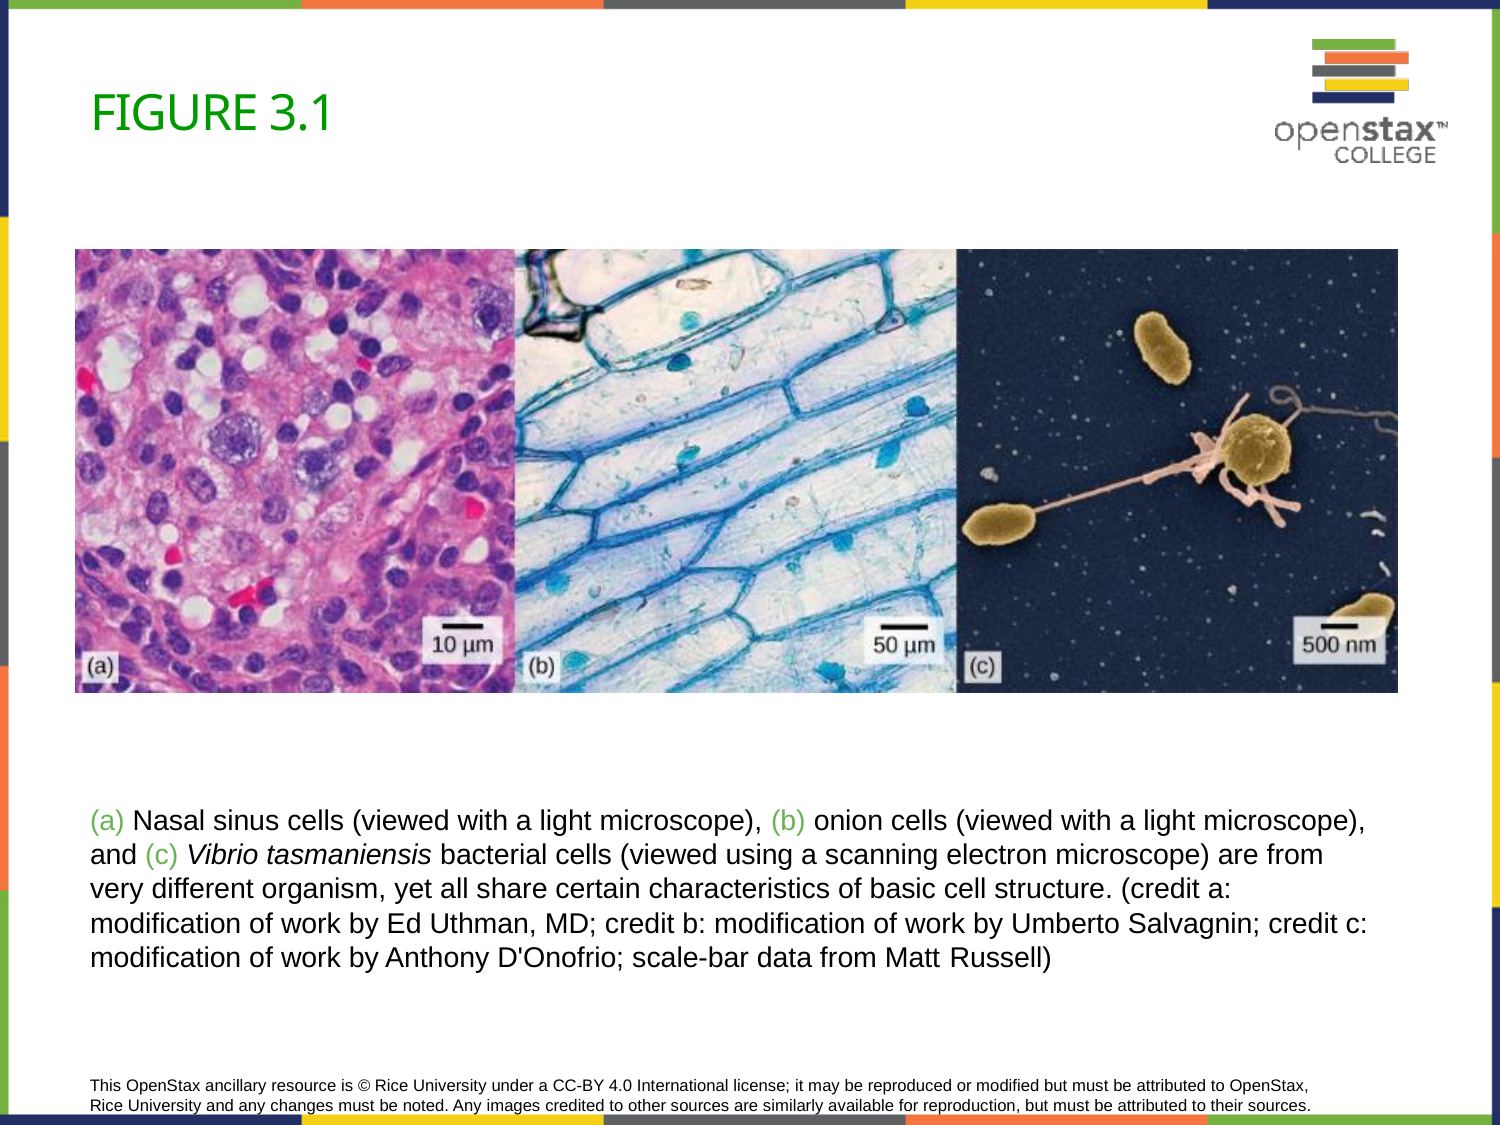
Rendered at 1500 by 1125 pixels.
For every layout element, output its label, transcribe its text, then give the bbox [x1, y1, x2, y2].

picture [0, 0, 1500, 1125]
text_box This OpenStax ancillary resource is © Rice University under a CC-BY 4.0 International license; it may be reproduced or modified but must be attributed to OpenStax, Rice University and any changes must be noted. Any images credited to other sources are similarly available for reproduction, but must be attributed to their sources. [75, 1067, 1336, 1114]
title Figure 3.1 [75, 39, 1274, 148]
list (a) Nasal sinus cells (viewed with a light microscope), (b) onion cells (viewed with a light microscope), and (c) Vibrio tasmaniensis bacterial cells (viewed using a scanning electron microscope) are from very different organism, yet all share certain characteristics of basic cell structure. (credit a: modification of work by Ed Uthman, MD; credit b: modification of work by Umberto Salvagnin; credit c: modification of work by Anthony D'Onofrio; scale-bar data from Matt Russell) [75, 794, 1398, 986]
